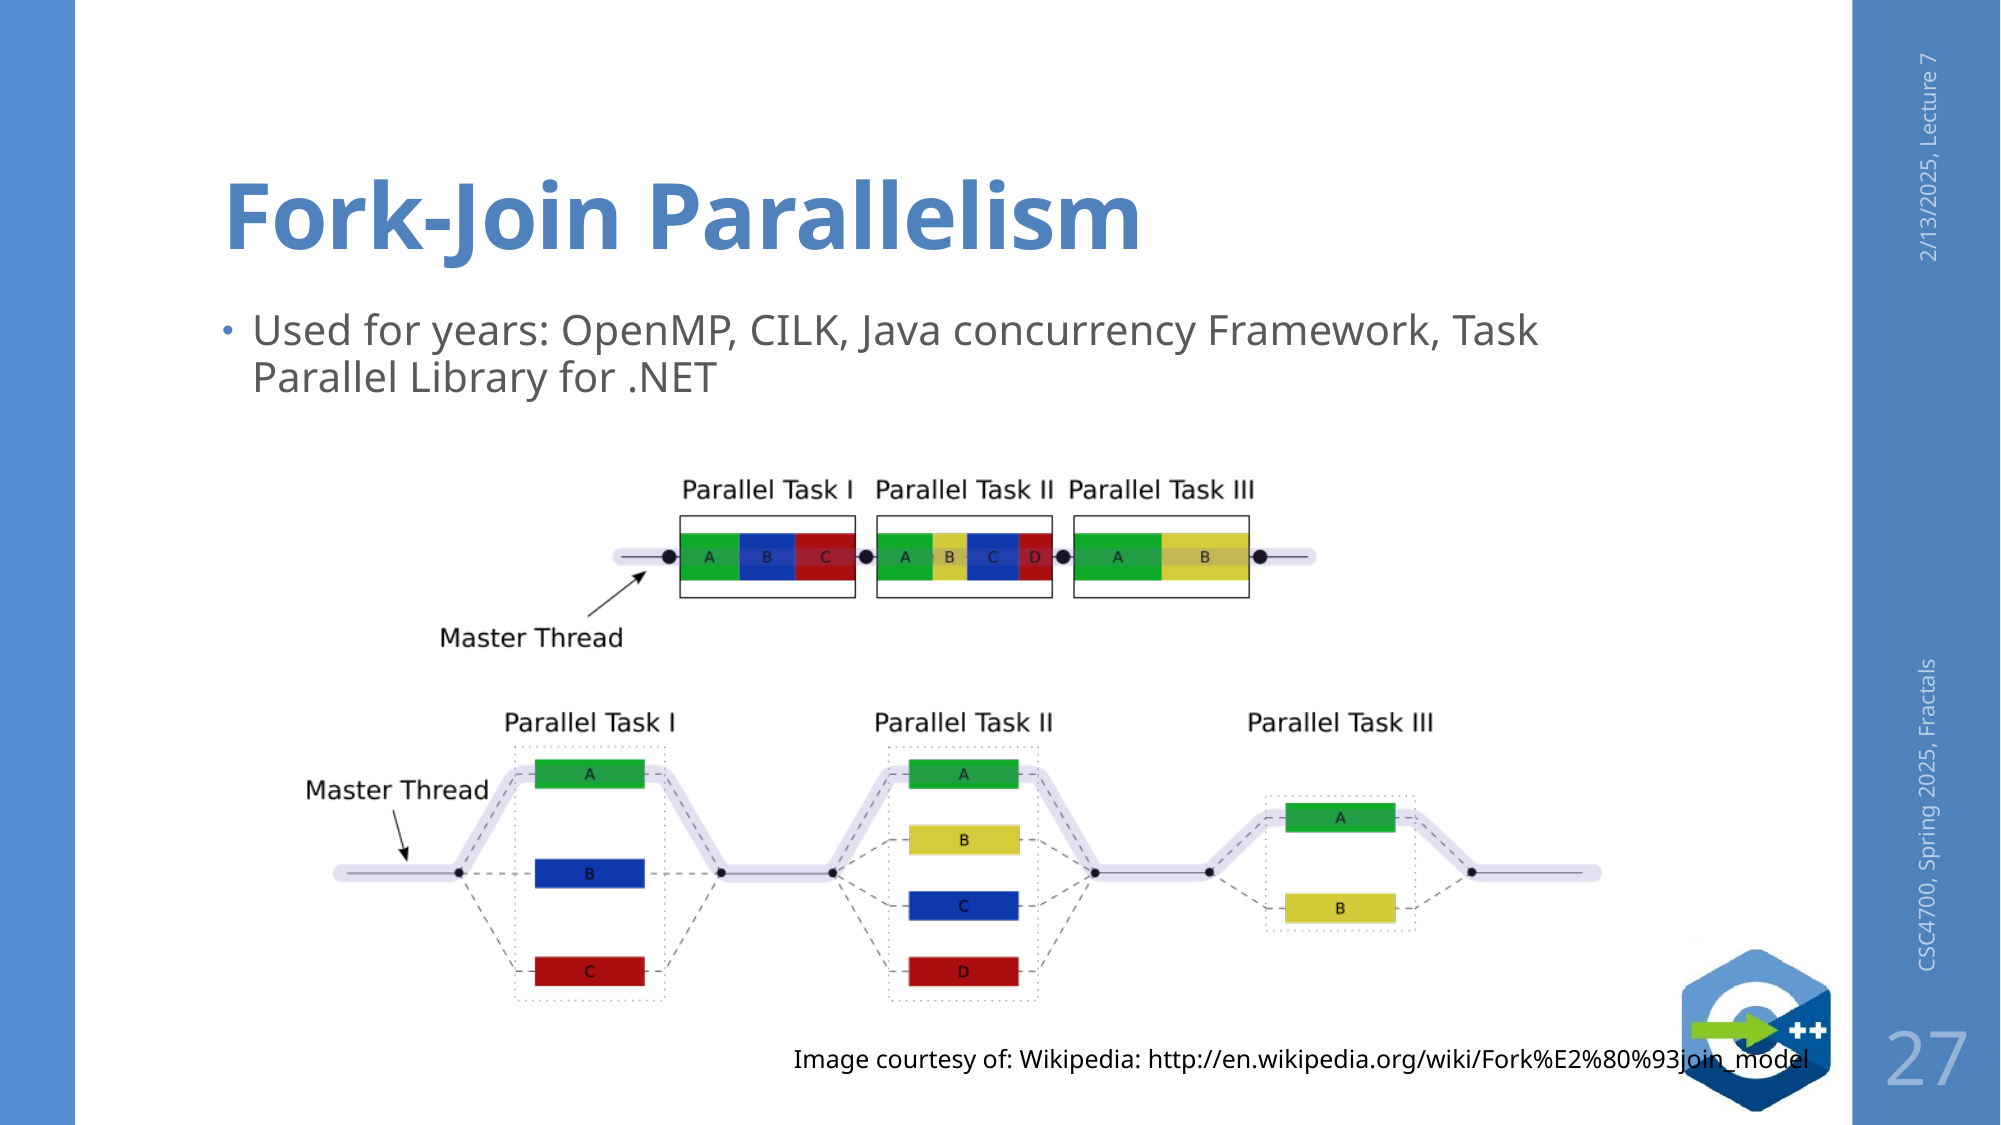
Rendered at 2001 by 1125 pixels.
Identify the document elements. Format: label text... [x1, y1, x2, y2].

picture [1661, 936, 1851, 1125]
title Fork-Join Parallelism [206, 48, 1797, 278]
text_box Image courtesy of: Wikipedia: http://en.wikipedia.org/wiki/Fork%E2%80%93join_model [779, 1036, 1826, 1081]
list Used for years: OpenMP, CILK, Java concurrency Framework, Task Parallel Library for .NET [206, 299, 1617, 1014]
picture [287, 685, 1618, 1013]
slide_number 27 [1852, 1012, 2000, 1110]
footer CSC4700, Spring 2025, Fractals [1897, 400, 1958, 988]
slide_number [1897, 37, 1958, 351]
picture [287, 458, 1618, 665]
